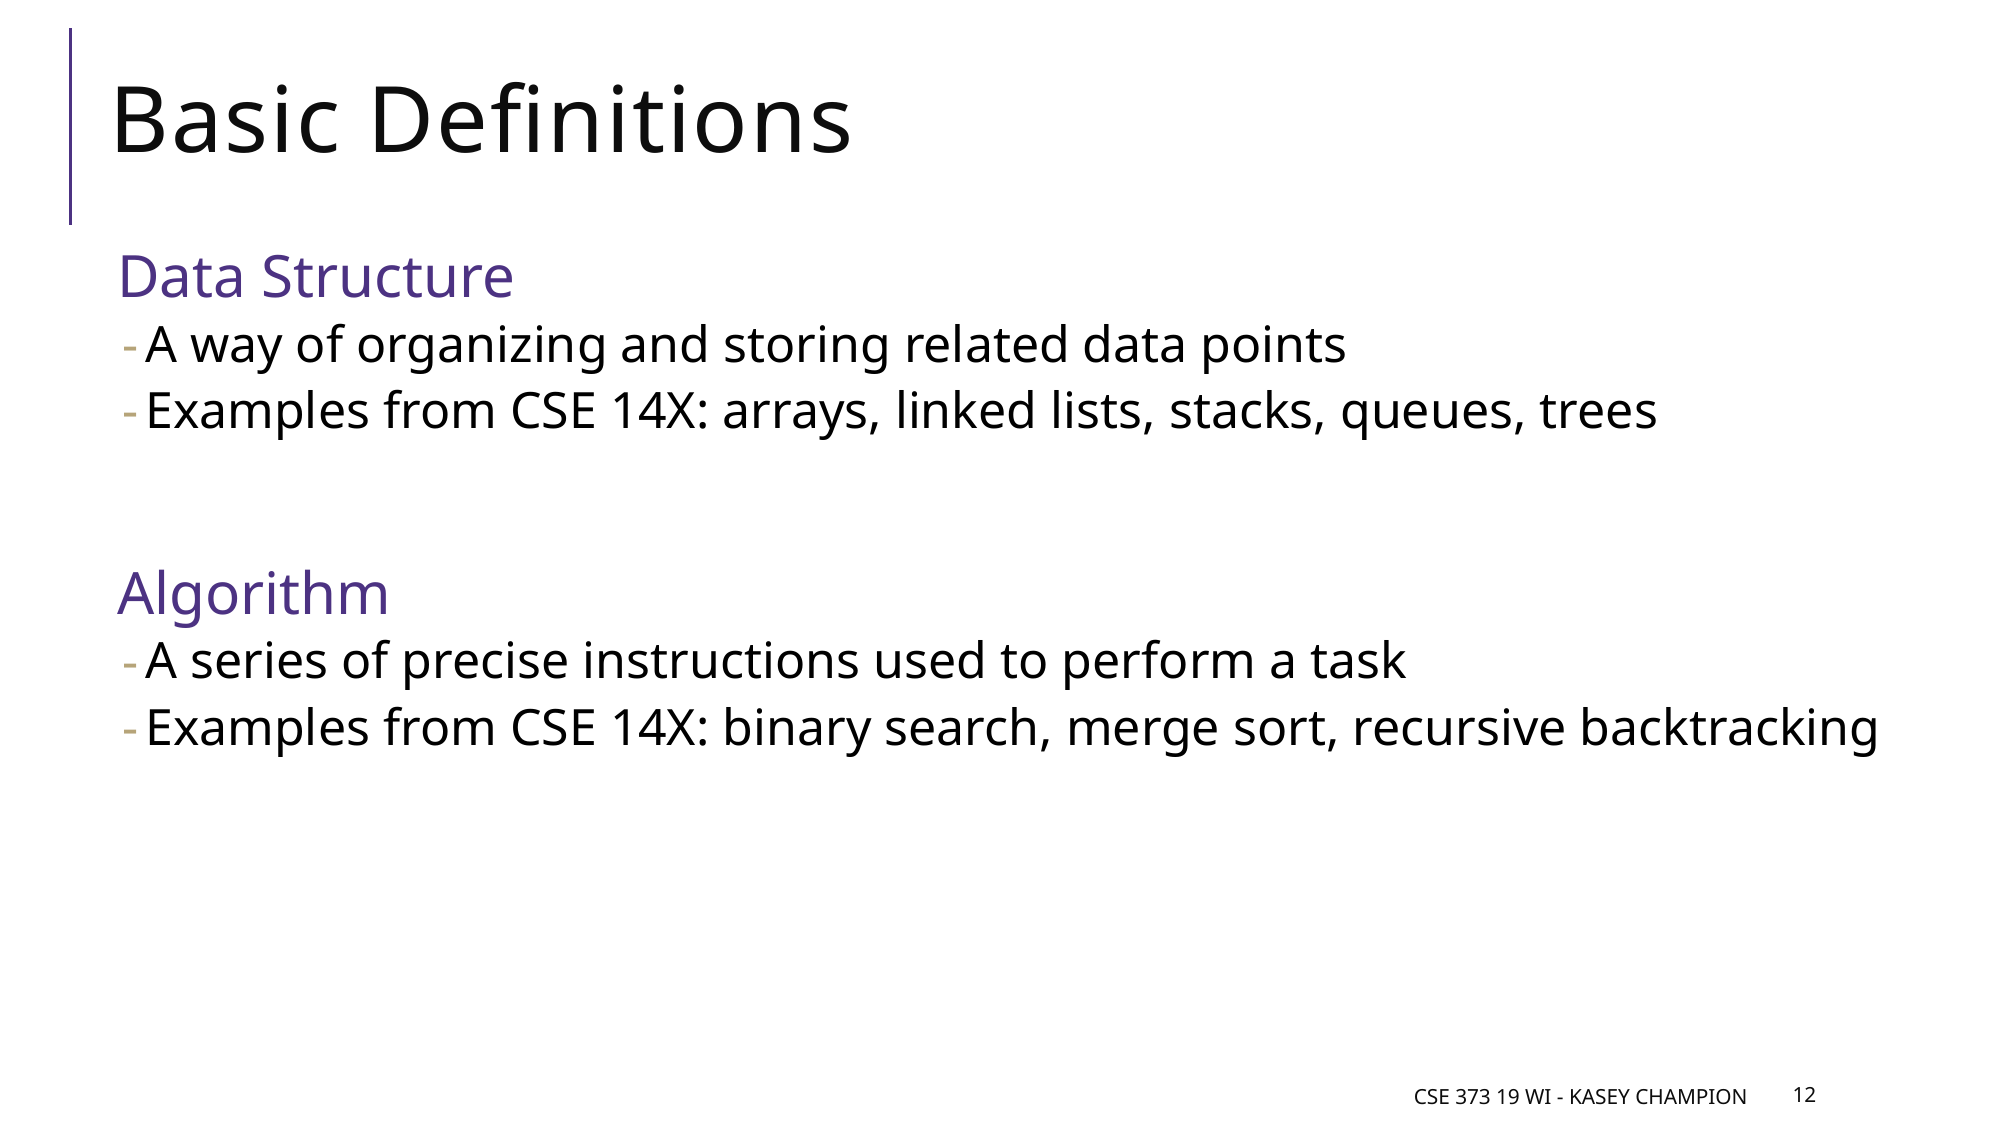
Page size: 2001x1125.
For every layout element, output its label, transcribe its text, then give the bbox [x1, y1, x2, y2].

footer CSE 373 19 WI - Kasey Champion [794, 1073, 1763, 1119]
title Basic Definitions [94, 43, 1930, 210]
slide_number 12 [1777, 1073, 1938, 1119]
list Data Structure A way of organizing and storing related data points Examples from CSE 14X: arrays, linked lists, stacks, queues, trees Algorithm A series of precise instructions used to perform a task Examples from CSE 14X: binary search, merge sort, recursive backtracking [94, 240, 1930, 1035]
